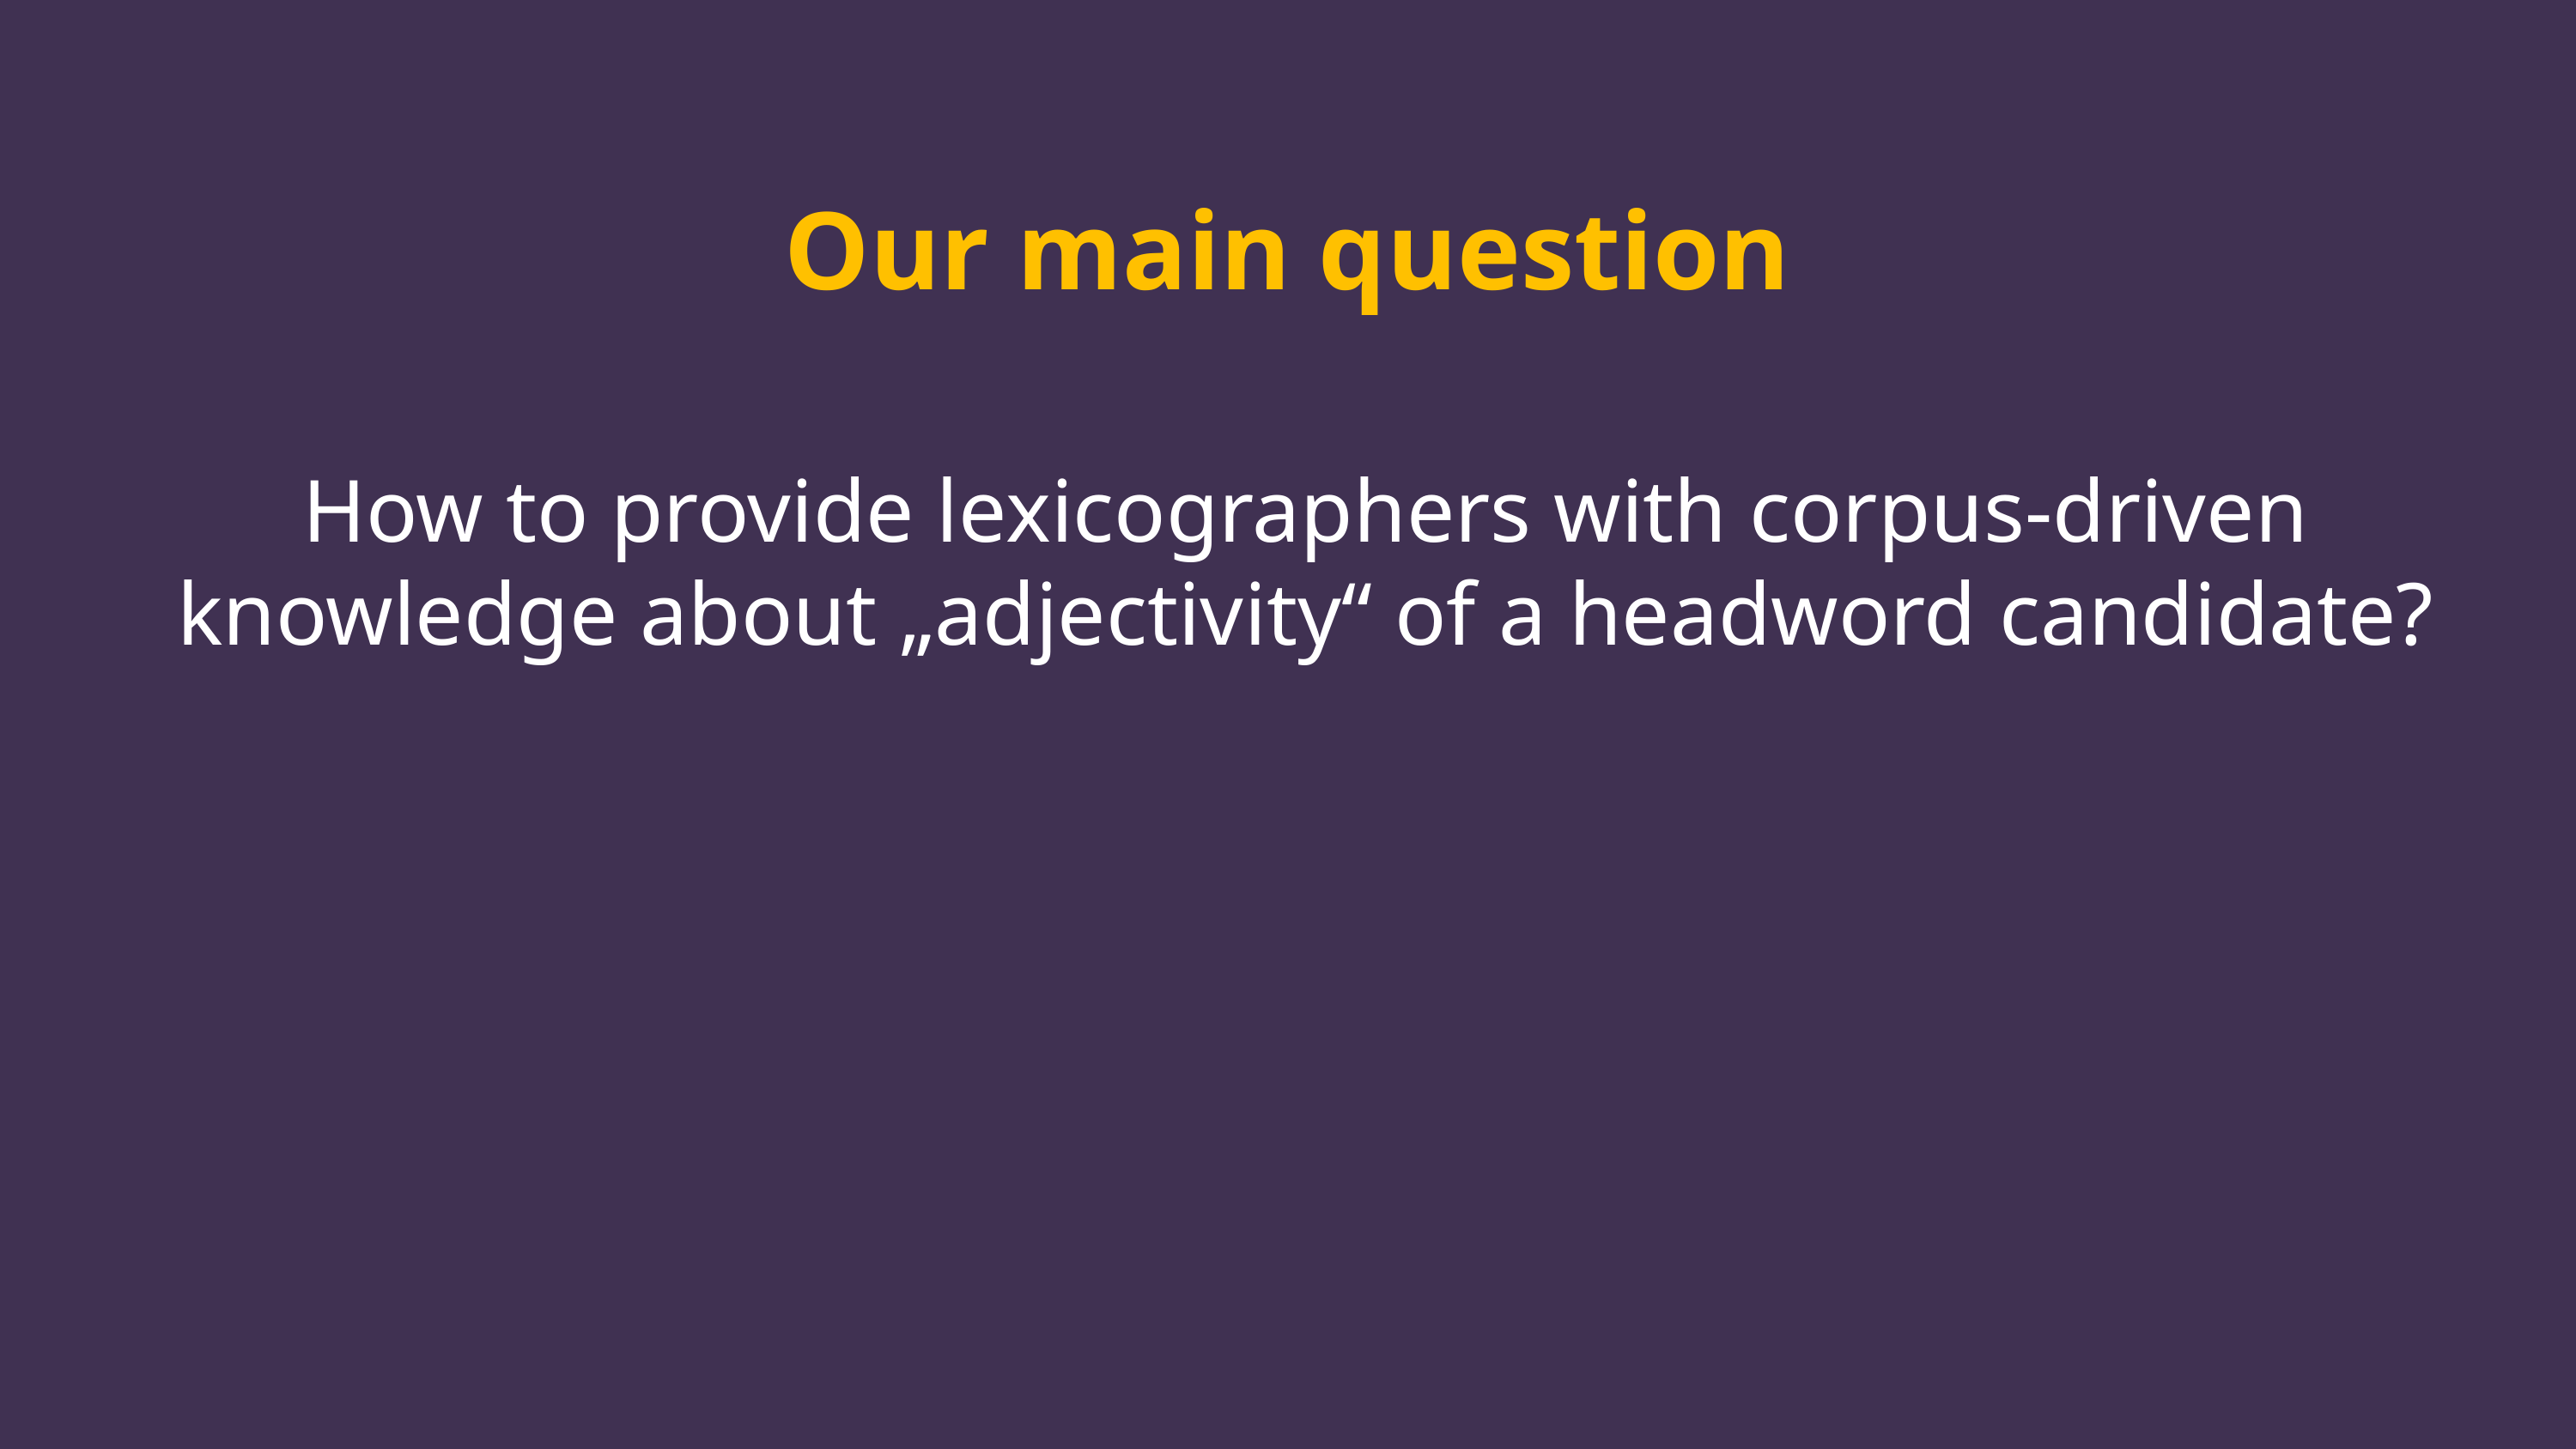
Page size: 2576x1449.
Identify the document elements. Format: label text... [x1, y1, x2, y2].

list How to provide lexicographers with corpus-driven knowledge about „adjectivity“ of a headword candidate? [142, 449, 2470, 1449]
title Our main question [228, 56, 2348, 310]
